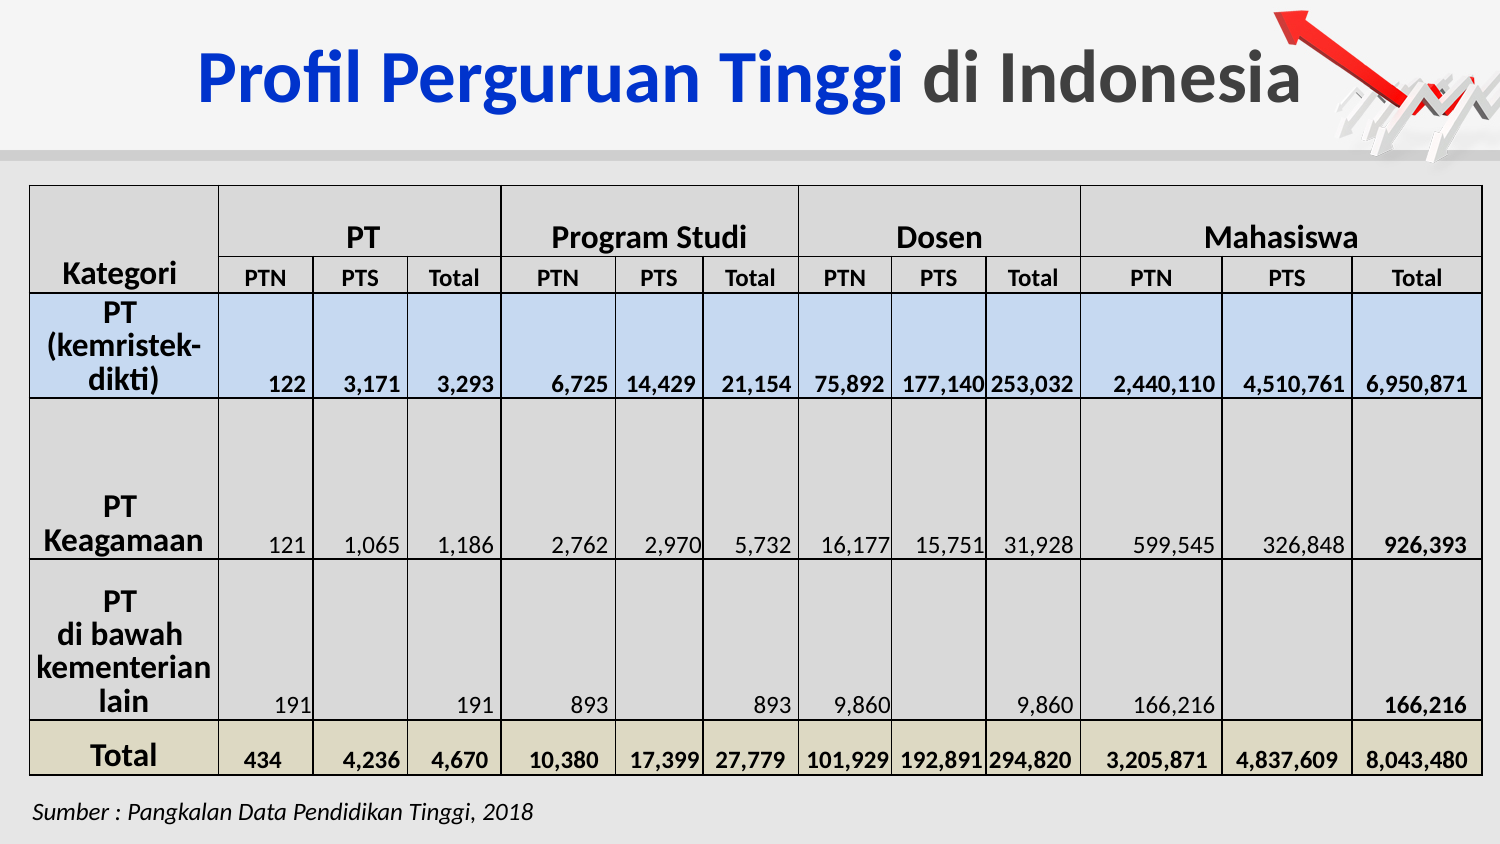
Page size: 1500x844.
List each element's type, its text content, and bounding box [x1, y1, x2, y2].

table_cell 2,762 [502, 399, 615, 558]
table_cell 1,065 [314, 399, 407, 558]
table_cell 6,725 [502, 294, 615, 397]
table_cell PT Keagamaan [30, 399, 218, 558]
table_cell PTS [616, 257, 702, 292]
table_cell 9,860 [987, 560, 1080, 719]
table_cell [892, 560, 985, 719]
table_cell 4,670 [408, 721, 500, 774]
table_cell 326,848 [1223, 399, 1351, 558]
table_cell 191 [408, 560, 500, 719]
table_cell PTS [1223, 257, 1351, 292]
table_cell PTN [502, 257, 615, 292]
table_cell PT di bawah kementerian lain [30, 560, 218, 719]
table_cell 3,205,871 [1081, 721, 1221, 774]
table_cell 166,216 [1081, 560, 1221, 719]
table_cell 15,751 [892, 399, 985, 558]
table_cell 434 [219, 721, 312, 774]
table_cell [314, 560, 407, 719]
table_cell 27,779 [704, 721, 798, 774]
table_cell Total [1353, 257, 1481, 292]
table_cell [616, 560, 702, 719]
table_cell 893 [502, 560, 615, 719]
table_cell 294,820 [987, 721, 1080, 774]
table_cell 21,154 [704, 294, 798, 397]
table_cell 2,970 [616, 399, 702, 558]
table_cell 8,043,480 [1353, 721, 1481, 774]
table_header Program Studi [502, 186, 798, 256]
table_cell 4,510,761 [1223, 294, 1351, 397]
table_cell PTN [1081, 257, 1221, 292]
table_cell 166,216 [1353, 560, 1481, 719]
table_cell 101,929 [799, 721, 891, 774]
table_cell 3,293 [408, 294, 500, 397]
table_header Dosen [799, 186, 1080, 256]
text_box Sumber : Pangkalan Data Pendidikan Tinggi, 2018 [17, 788, 892, 833]
table_cell 122 [219, 294, 312, 397]
table_header Mahasiswa [1081, 186, 1481, 256]
table_cell 16,177 [799, 399, 891, 558]
table_cell PTS [314, 257, 407, 292]
table_cell PTN [799, 257, 891, 292]
table_cell 177,140 [892, 294, 985, 397]
table_cell [1223, 560, 1351, 719]
table_cell 75,892 [799, 294, 891, 397]
table_cell Total [704, 257, 798, 292]
table_cell 926,393 [1353, 399, 1481, 558]
table_header Kategori [30, 186, 218, 292]
table_cell PTN [219, 257, 312, 292]
picture [0, 146, 1500, 844]
table_cell Total [30, 721, 218, 774]
table_cell Total [408, 257, 500, 292]
table_cell 14,429 [616, 294, 702, 397]
table_cell 9,860 [799, 560, 891, 719]
title Profil Perguruan Tinggi di Indonesia [0, 0, 1500, 146]
table_cell 253,032 [987, 294, 1080, 397]
table_header PT [219, 186, 500, 256]
table_cell 10,380 [502, 721, 615, 774]
table_cell 121 [219, 399, 312, 558]
table_cell 3,171 [314, 294, 407, 397]
table_cell 191 [219, 560, 312, 719]
table_cell 4,236 [314, 721, 407, 774]
table_cell Total [987, 257, 1080, 292]
table_cell 5,732 [704, 399, 798, 558]
table_cell PT (kemristek- dikti) [30, 294, 218, 397]
table_cell 192,891 [892, 721, 985, 774]
table_cell 6,950,871 [1353, 294, 1481, 397]
table_cell 1,186 [408, 399, 500, 558]
table_cell 2,440,110 [1081, 294, 1221, 397]
table_cell 599,545 [1081, 399, 1221, 558]
table_cell 4,837,609 [1223, 721, 1351, 774]
table_cell 17,399 [616, 721, 702, 774]
table_cell PTS [892, 257, 985, 292]
table_cell 31,928 [987, 399, 1080, 558]
table_cell 893 [704, 560, 798, 719]
